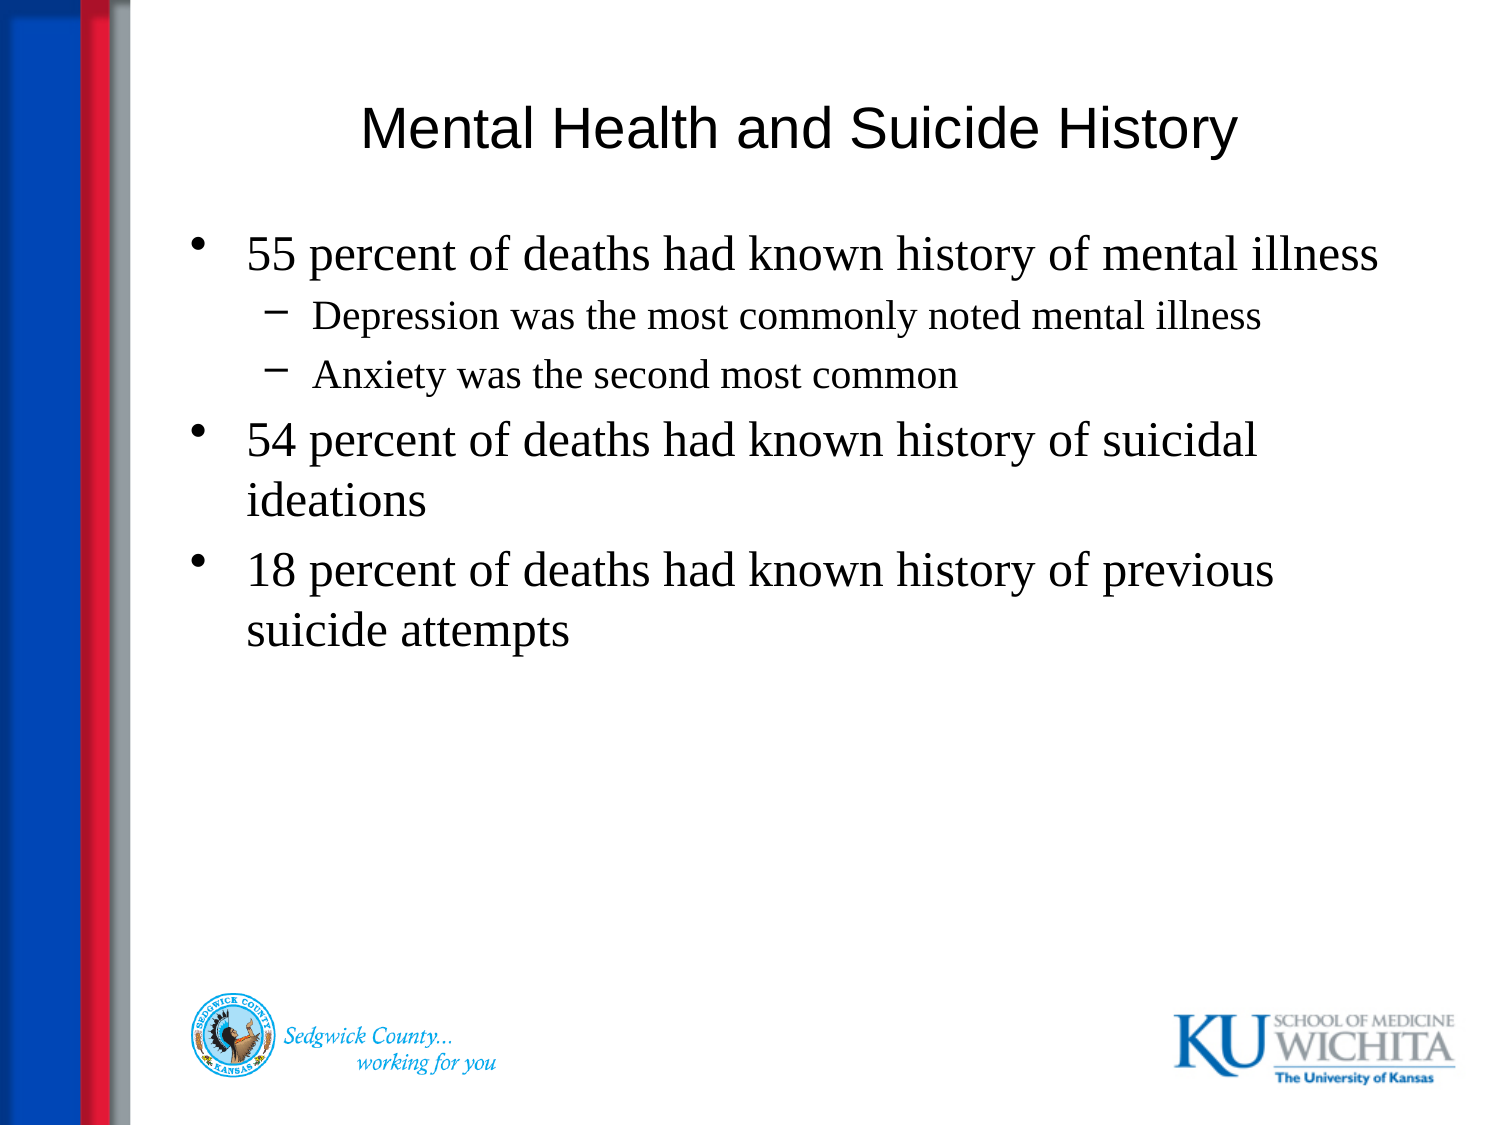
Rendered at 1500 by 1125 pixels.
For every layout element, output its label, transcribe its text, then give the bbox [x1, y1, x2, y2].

title Mental Health and Suicide History [174, 75, 1425, 175]
picture [0, 0, 1500, 1125]
list 55 percent of deaths had known history of mental illness Depression was the most commonly noted mental illness Anxiety was the second most common 54 percent of deaths had known history of suicidal ideations 18 percent of deaths had known history of previous suicide attempts [174, 212, 1425, 963]
